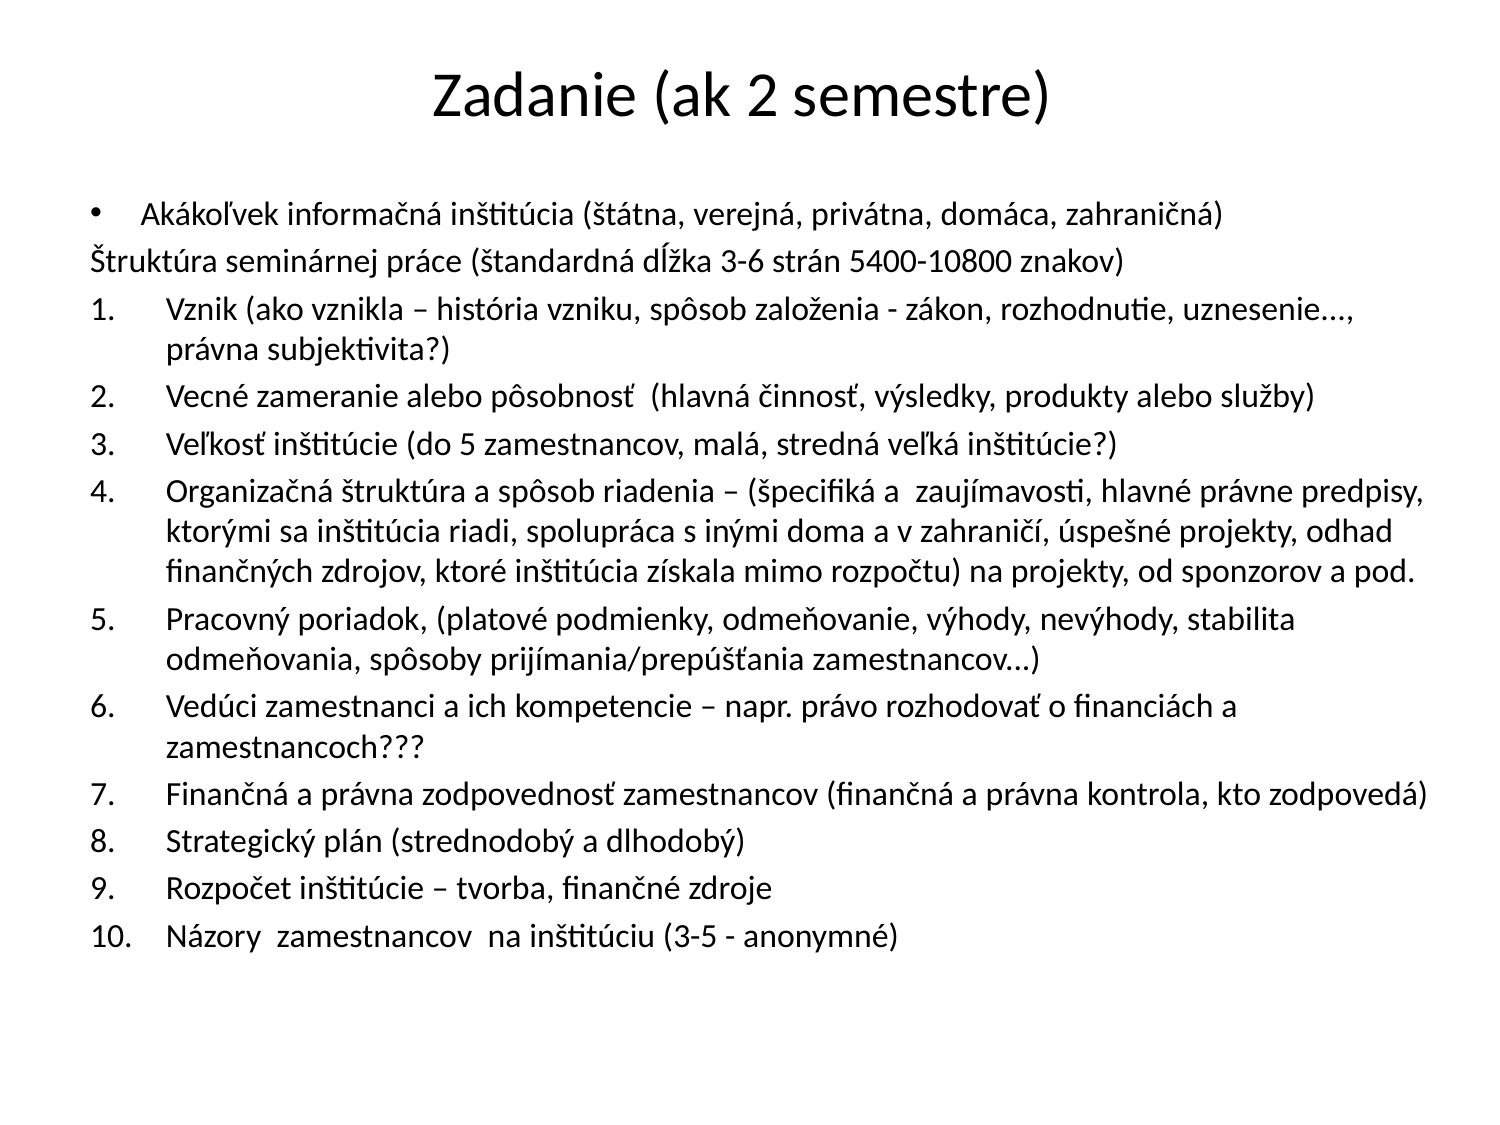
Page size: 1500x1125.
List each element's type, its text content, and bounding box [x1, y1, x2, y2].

list Akákoľvek informačná inštitúcia (štátna, verejná, privátna, domáca, zahraničná) Štruktúra seminárnej práce (štandardná dĺžka 3-6 strán 5400-10800 znakov) Vznik (ako vznikla – história vzniku, spôsob založenia - zákon, rozhodnutie, uznesenie..., právna subjektivita?) Vecné zameranie alebo pôsobnosť (hlavná činnosť, výsledky, produkty alebo služby) Veľkosť inštitúcie (do 5 zamestnancov, malá, stredná veľká inštitúcie?) Organizačná štruktúra a spôsob riadenia – (špecifiká a zaujímavosti, hlavné právne predpisy, ktorými sa inštitúcia riadi, spolupráca s inými doma a v zahraničí, úspešné projekty, odhad finančných zdrojov, ktoré inštitúcia získala mimo rozpočtu) na projekty, od sponzorov a pod. Pracovný poriadok, (platové podmienky, odmeňovanie, výhody, nevýhody, stabilita odmeňovania, spôsoby prijímania/prepúšťania zamestnancov...) Vedúci zamestnanci a ich kompetencie – napr. právo rozhodovať o financiách a zamestnancoch??? Finančná a právna zodpovednosť zamestnancov (finančná a právna kontrola, kto zodpovedá) Strategický plán (strednodobý a dlhodobý) Rozpočet inštitúcie – tvorba, finančné zdroje Názory zamestnancov na inštitúciu (3-5 - anonymné) [75, 184, 1471, 1005]
title Zadanie (ak 2 semestre) [75, 45, 1425, 138]
